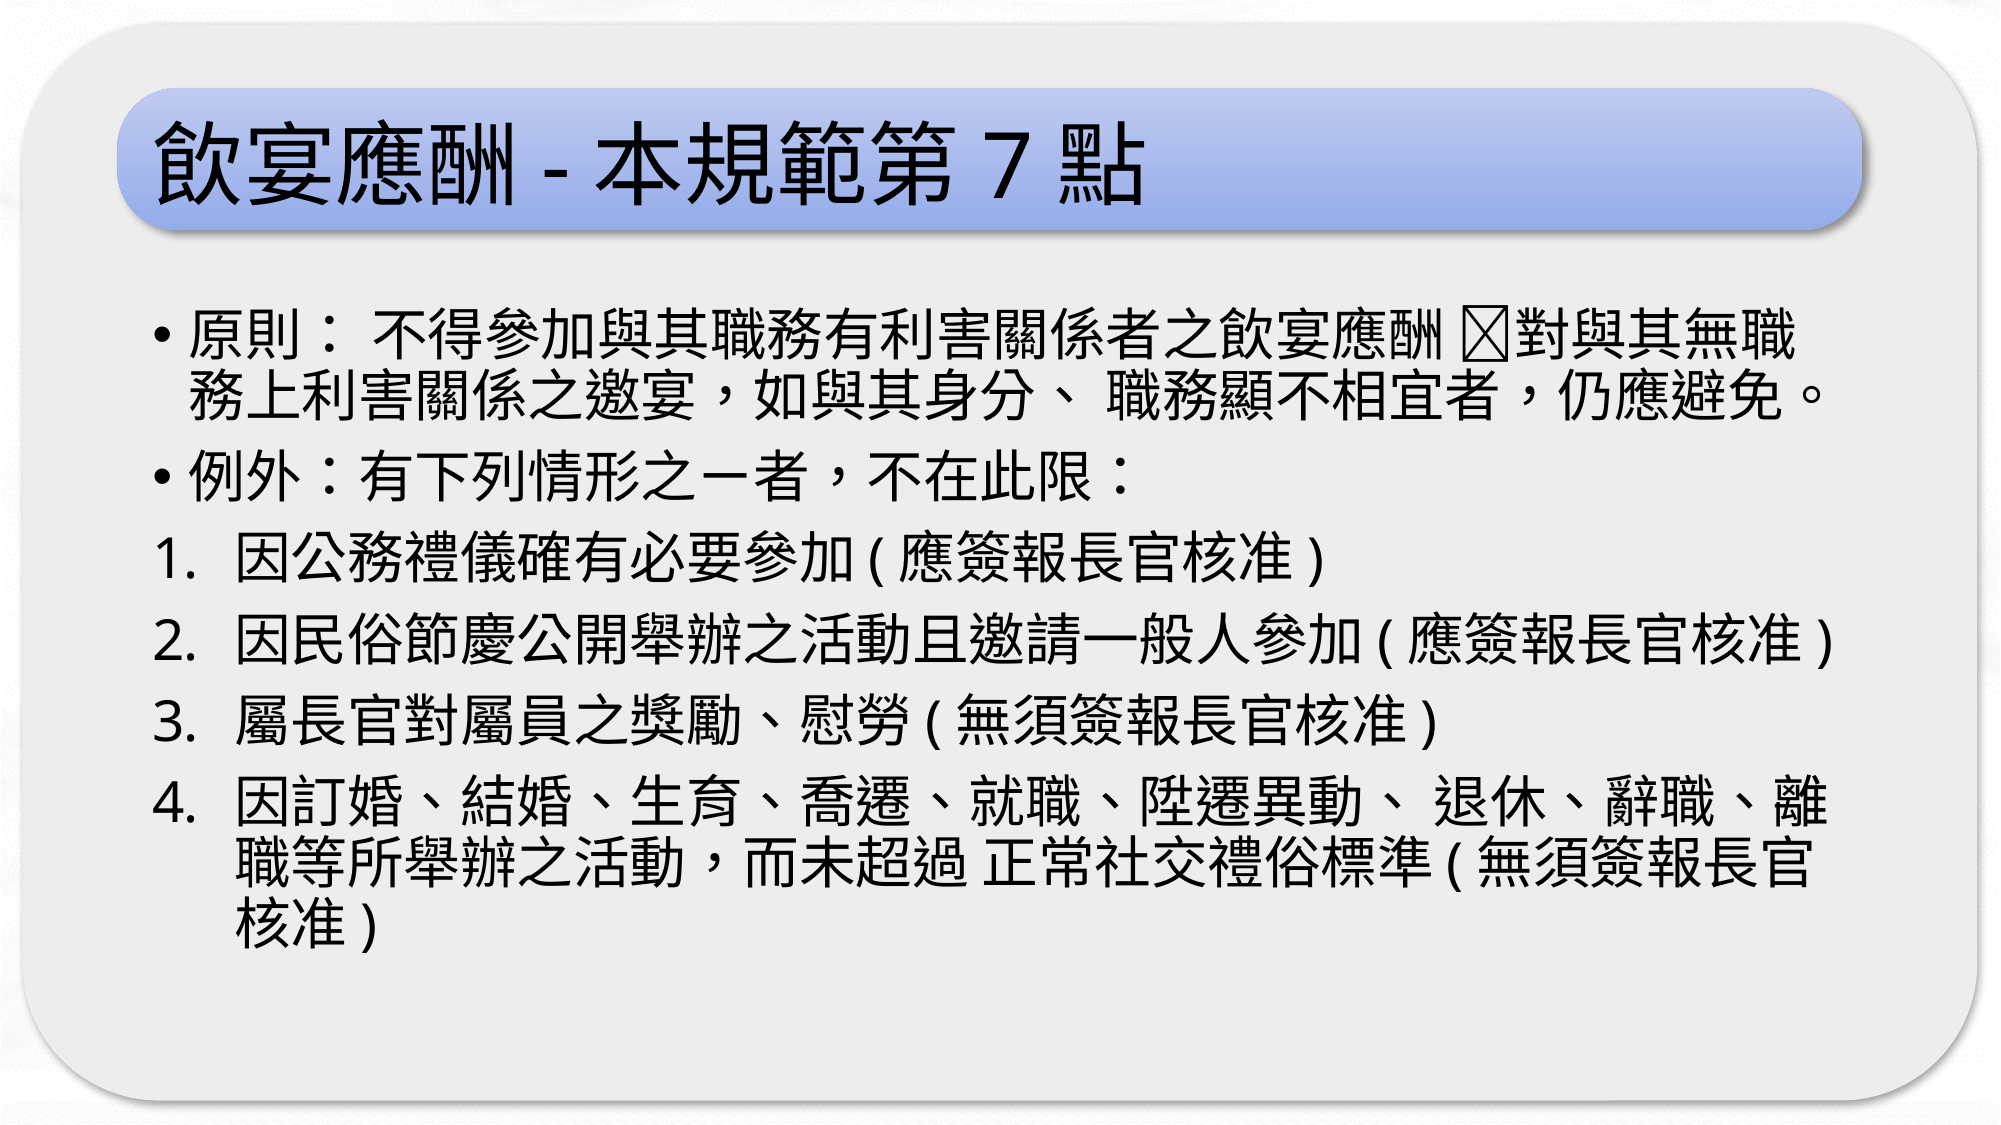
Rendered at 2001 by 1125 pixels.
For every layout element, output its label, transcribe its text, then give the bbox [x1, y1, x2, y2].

list 原則： 不得參加與其職務有利害關係者之飲宴應酬 對與其無職務上利害關係之邀宴，如與其身分、 職務顯不相宜者，仍應避免。 例外：有下列情形之ㄧ者，不在此限： 因公務禮儀確有必要參加(應簽報長官核准) 因民俗節慶公開舉辦之活動且邀請一般人參加(應簽報長官核准) 屬長官對屬員之獎勵、慰勞(無須簽報長官核准) 因訂婚、結婚、生育、喬遷、就職、陞遷異動、 退休、辭職、離職等所舉辦之活動，而未超過 正常社交禮俗標準(無須簽報長官核准) [137, 299, 1863, 1014]
text_box [21, 23, 1979, 1102]
title 飲宴應酬-本規範第7點 [137, 59, 1863, 278]
text_box [116, 102, 137, 217]
